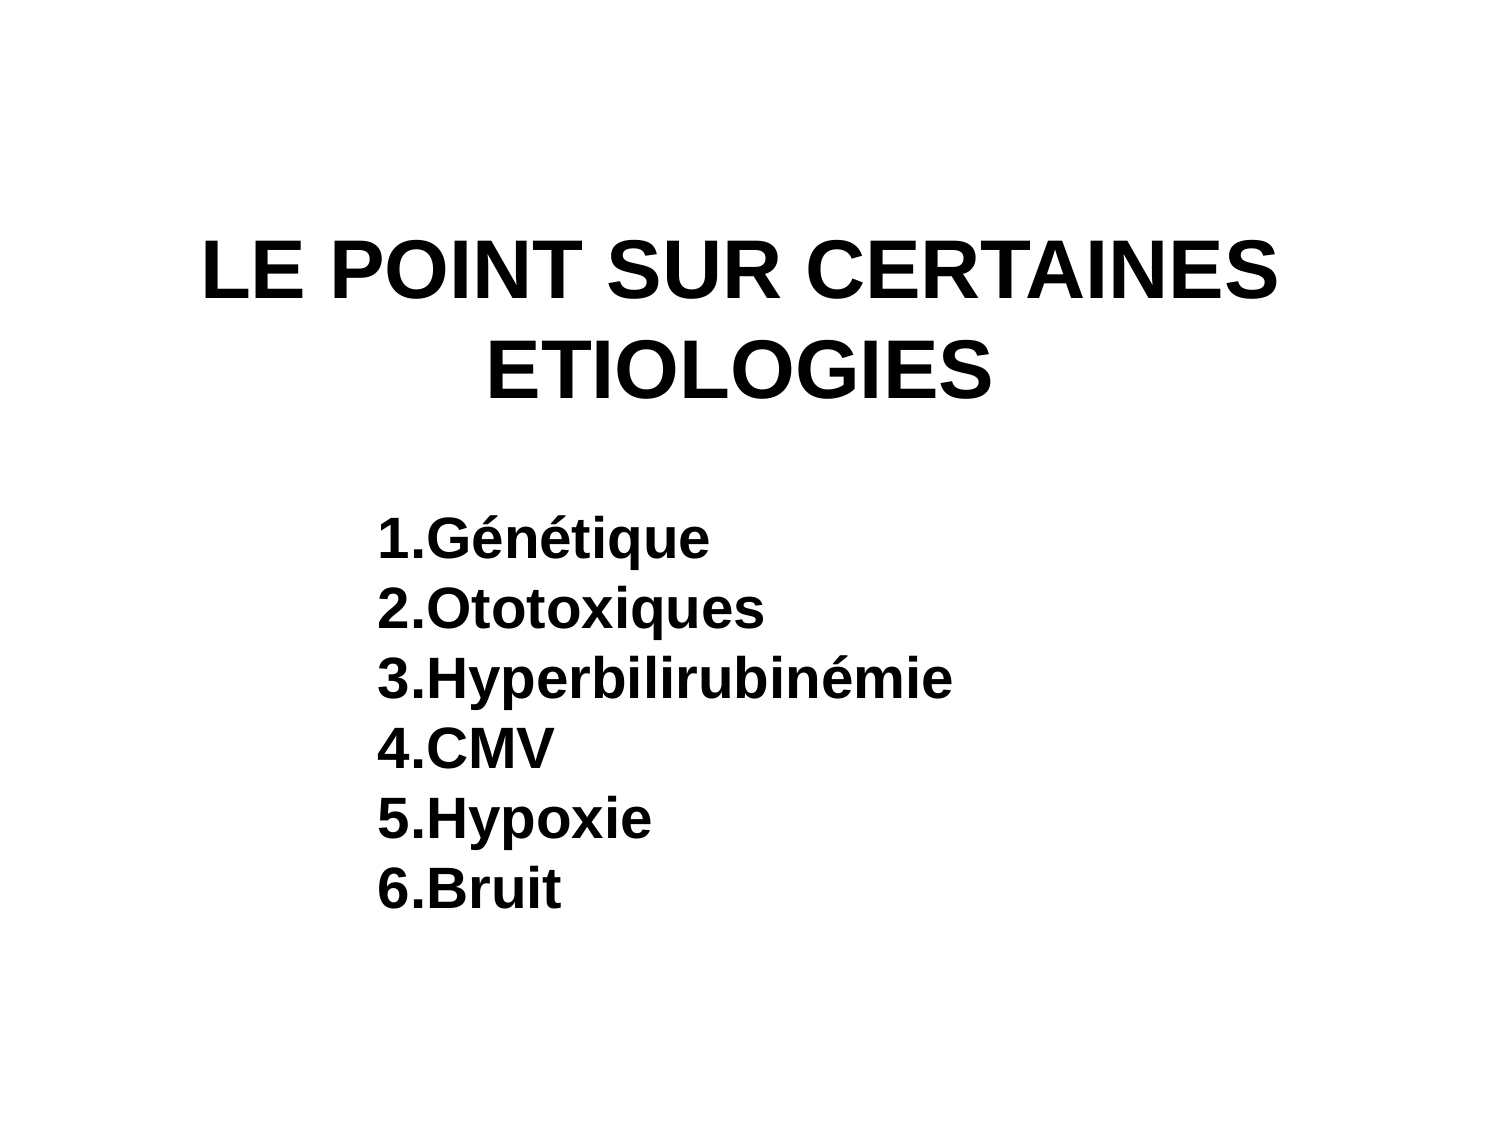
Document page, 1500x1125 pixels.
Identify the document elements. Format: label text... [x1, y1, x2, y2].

text_box LE POINT SUR CERTAINES ETIOLOGIES [0, 207, 1500, 423]
text_box Génétique Ototoxiques Hyperbilirubinémie CMV Hypoxie Bruit [362, 353, 970, 928]
